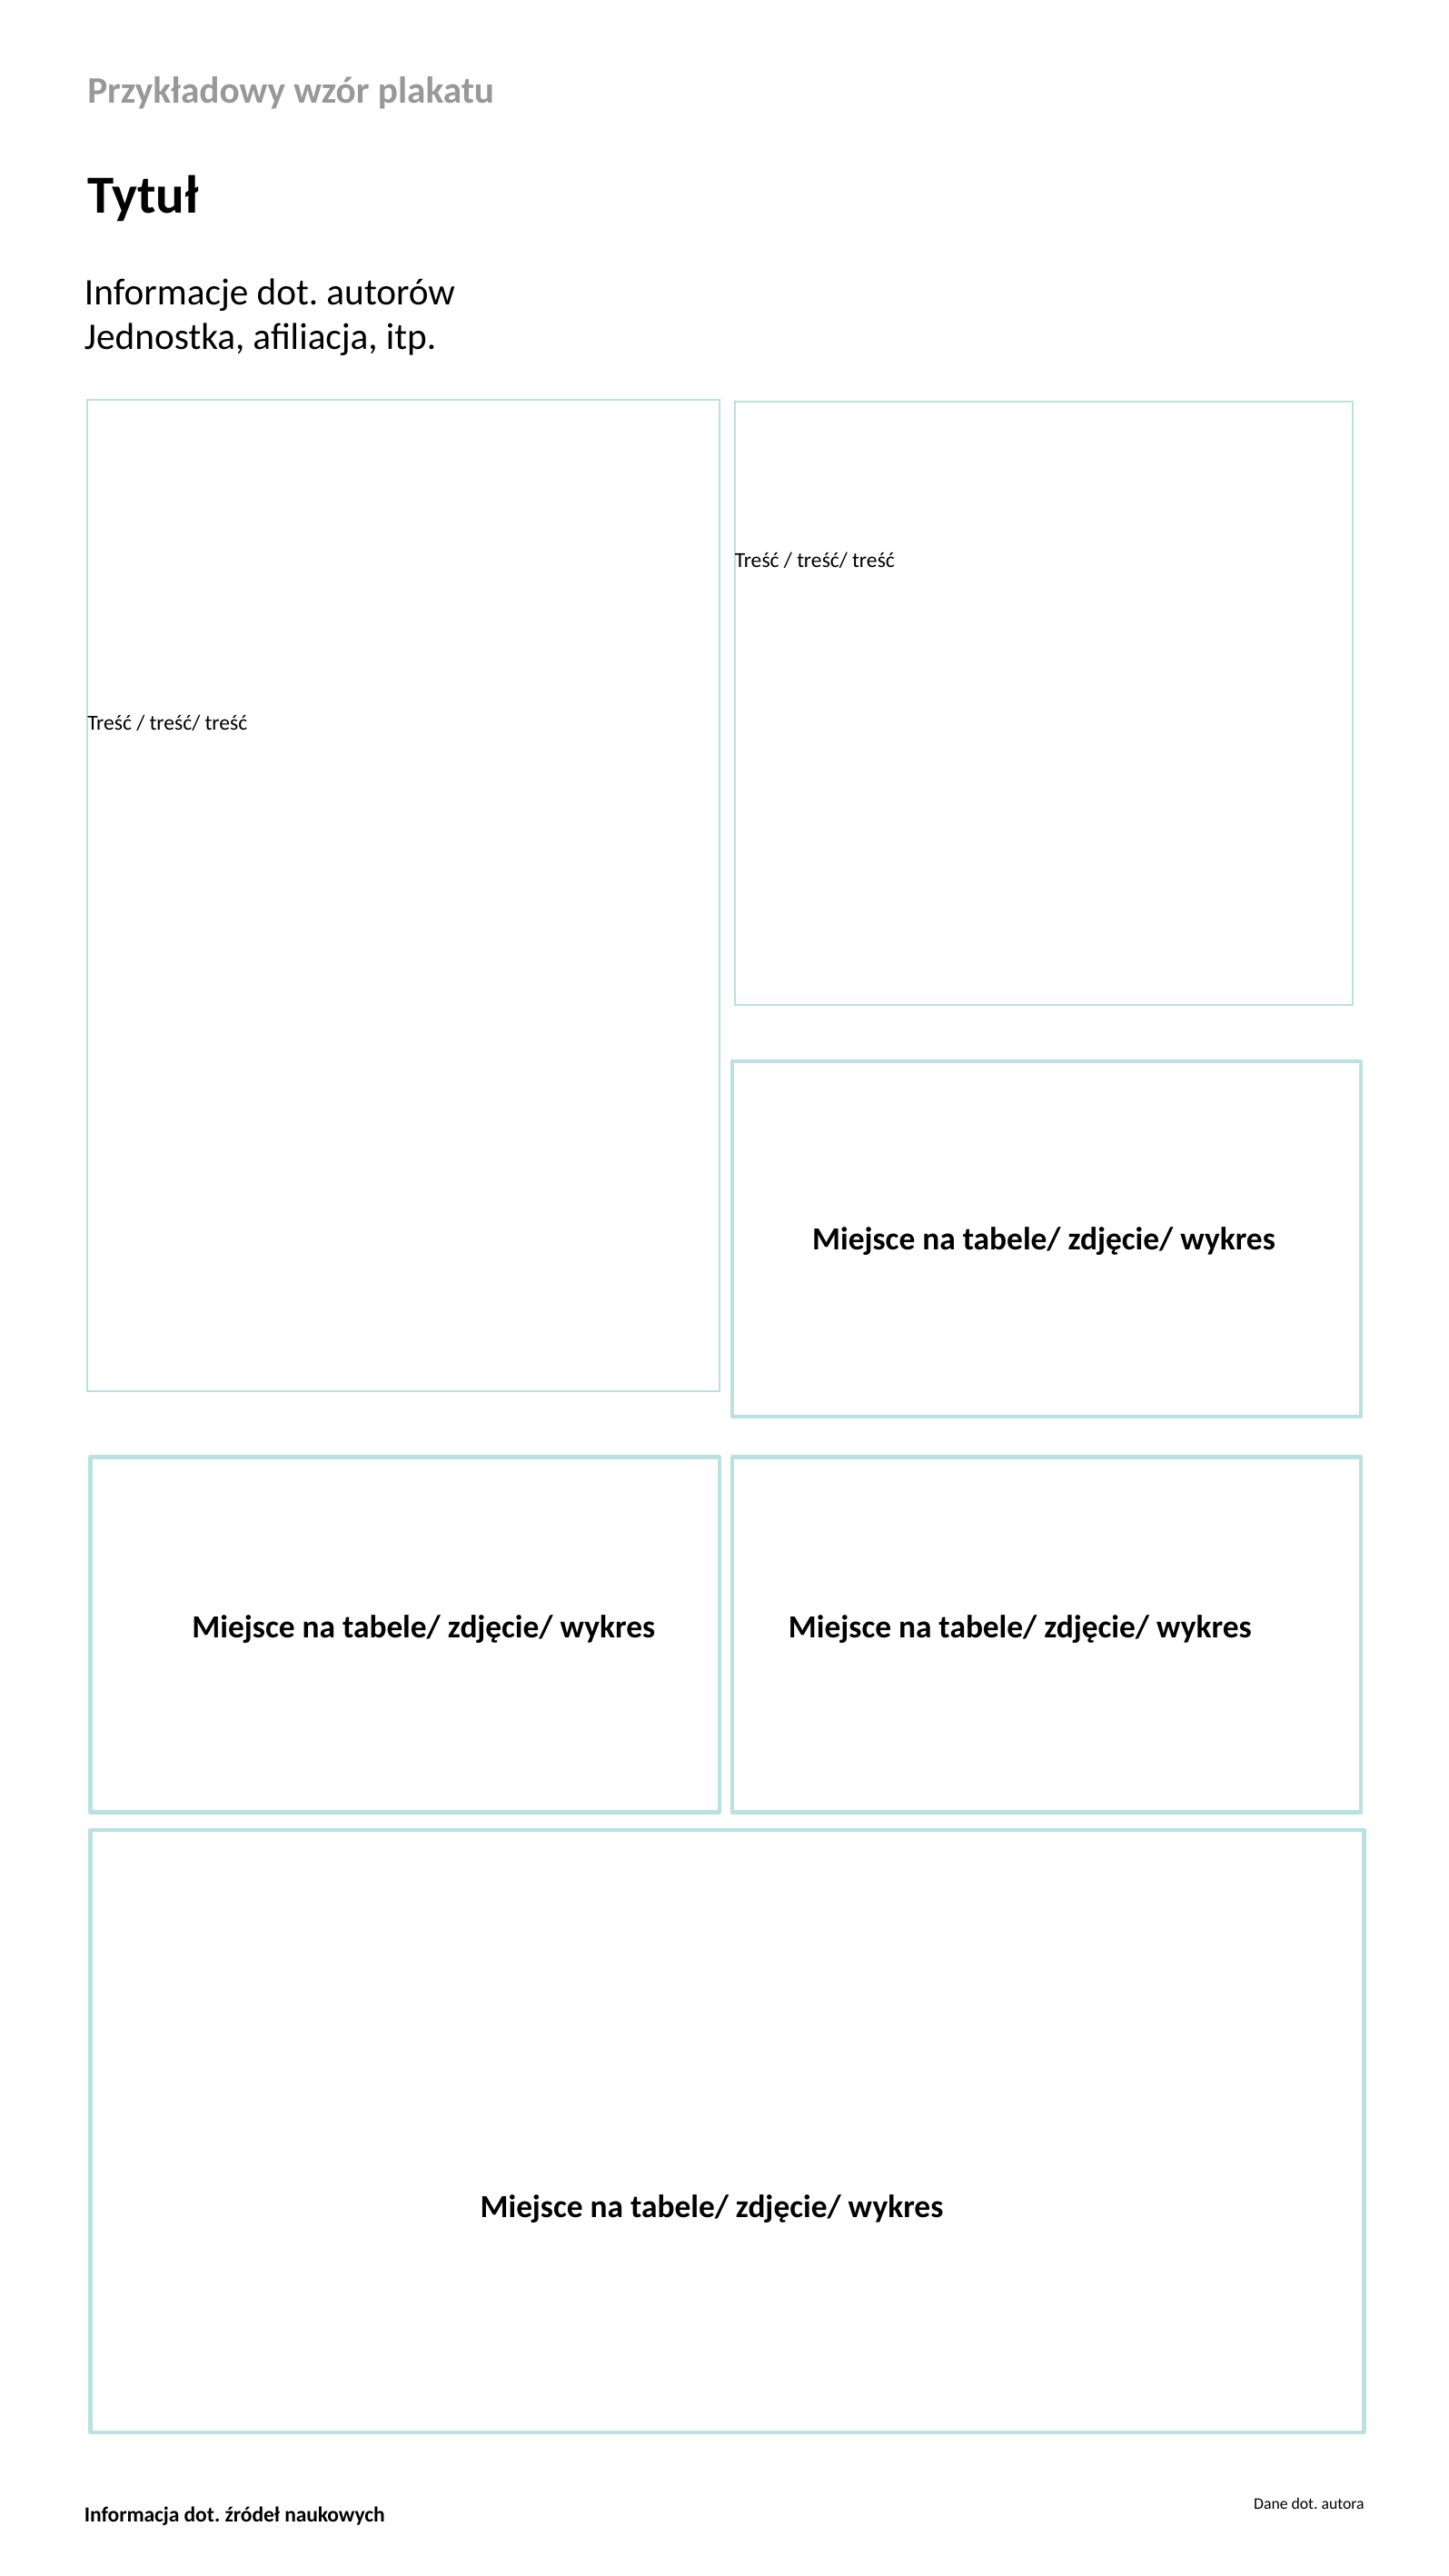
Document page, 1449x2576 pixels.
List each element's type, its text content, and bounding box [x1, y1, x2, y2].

text_box Informacja dot. źródeł naukowych [84, 2498, 522, 2527]
text_box Miejsce na tabele/ zdjęcie/ wykres [403, 2181, 1021, 2224]
text_box [731, 1060, 1362, 1417]
text_box [90, 1457, 720, 1813]
text_box Treść / treść/ treść [734, 402, 1353, 1005]
text_box Miejsce na tabele/ zdjęcie/ wykres [735, 1213, 1353, 1257]
text_box Miejsce na tabele/ zdjęcie/ wykres [732, 1602, 1329, 1645]
text_box Dane dot. autora [568, 2492, 1365, 2512]
text_box Informacje dot. autorów Jednostka, afiliacja, itp. [84, 266, 1362, 358]
text_box Tytuł [87, 159, 1365, 224]
text_box [731, 1457, 1362, 1813]
text_box Treść / treść/ treść [87, 399, 720, 1392]
text_box Przykładowy wzór plakatu [87, 65, 1365, 111]
text_box Miejsce na tabele/ zdjęcie/ wykres [114, 1602, 732, 1645]
text_box [90, 1829, 1365, 2433]
